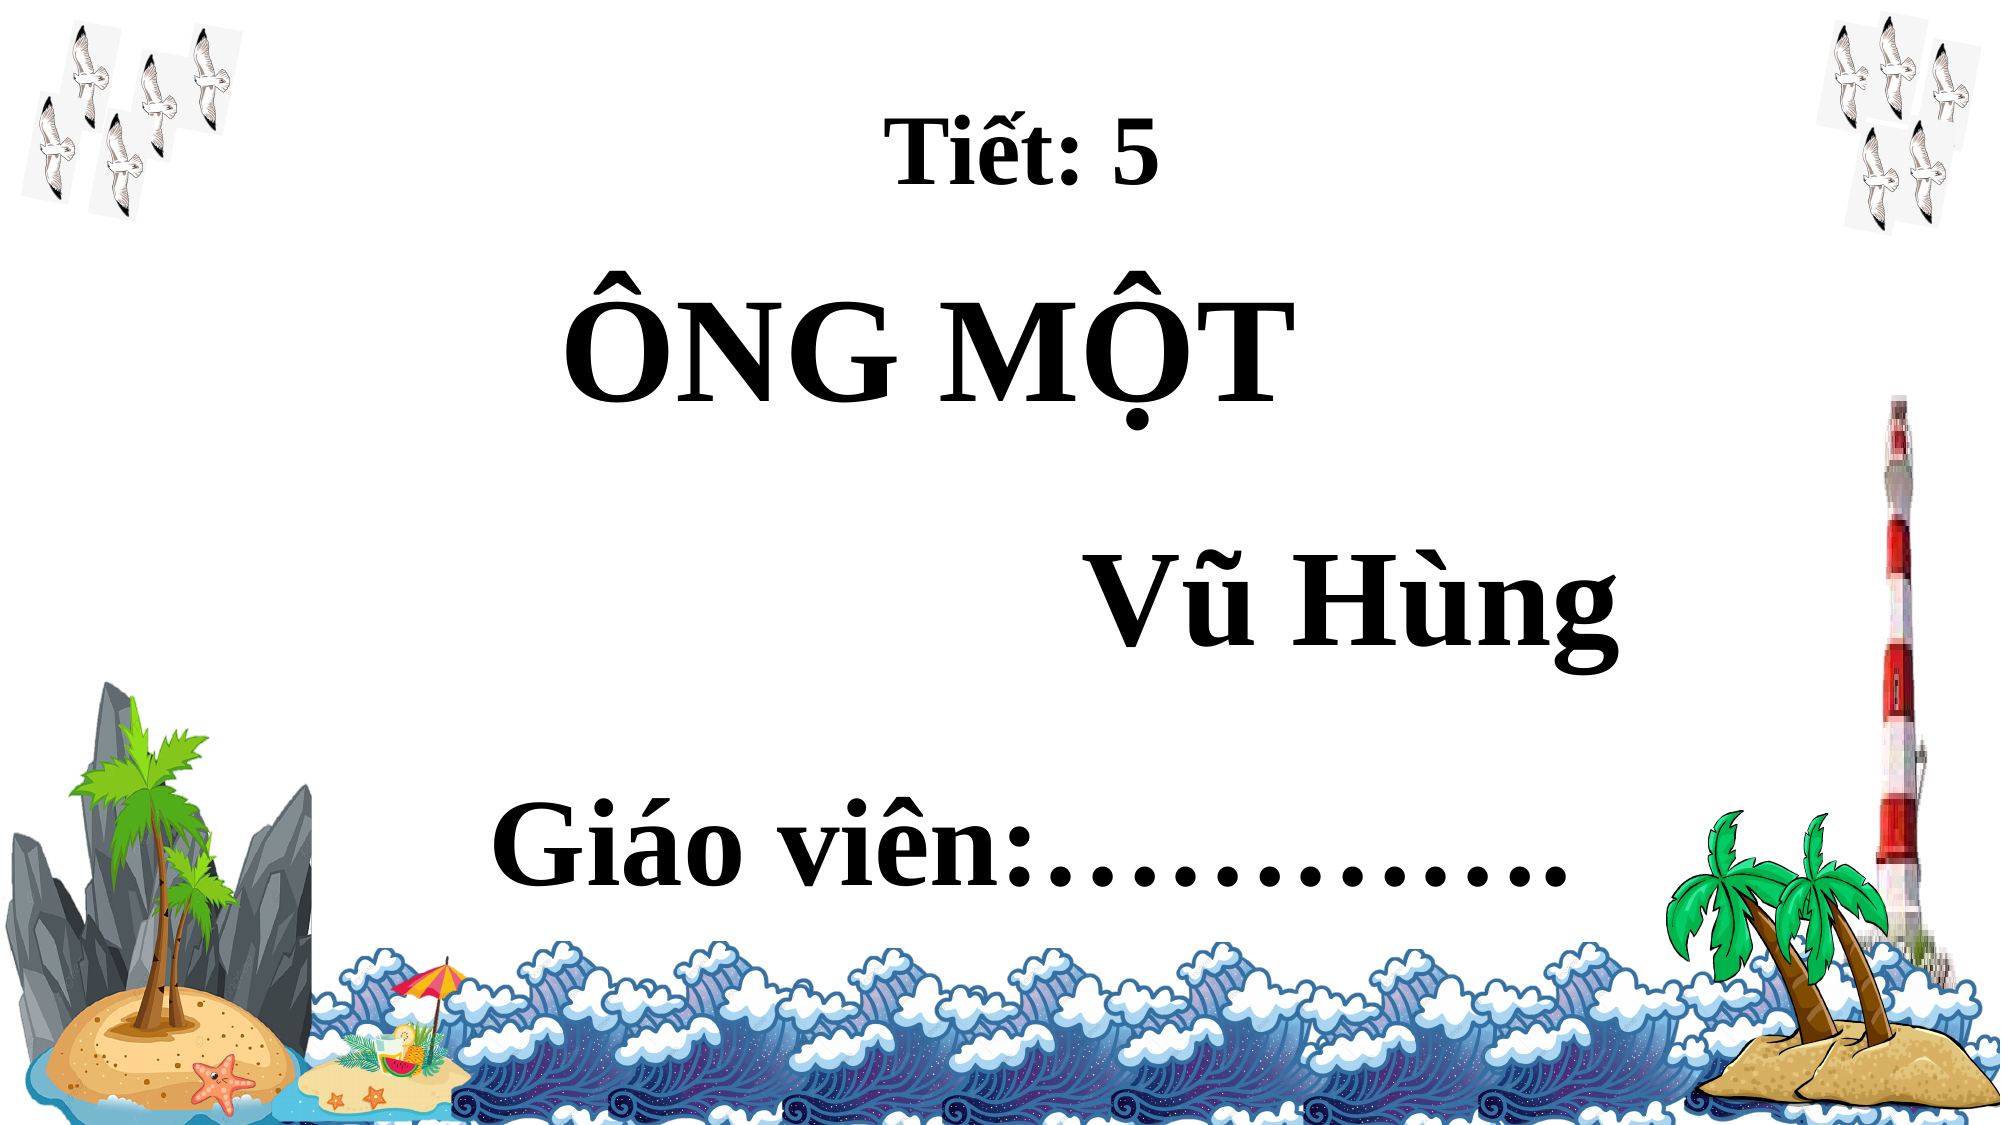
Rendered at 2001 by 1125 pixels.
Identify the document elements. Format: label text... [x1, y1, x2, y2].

picture [0, 330, 2000, 1125]
text_box ÔNG MỘT [122, 243, 1735, 439]
text_box Tiết: 5 [216, 76, 1829, 212]
text_box Giáo viên:…………. [335, 752, 1711, 918]
picture [0, 20, 262, 221]
text_box Vũ Hùng [768, 500, 1711, 681]
picture [1795, 11, 2000, 235]
